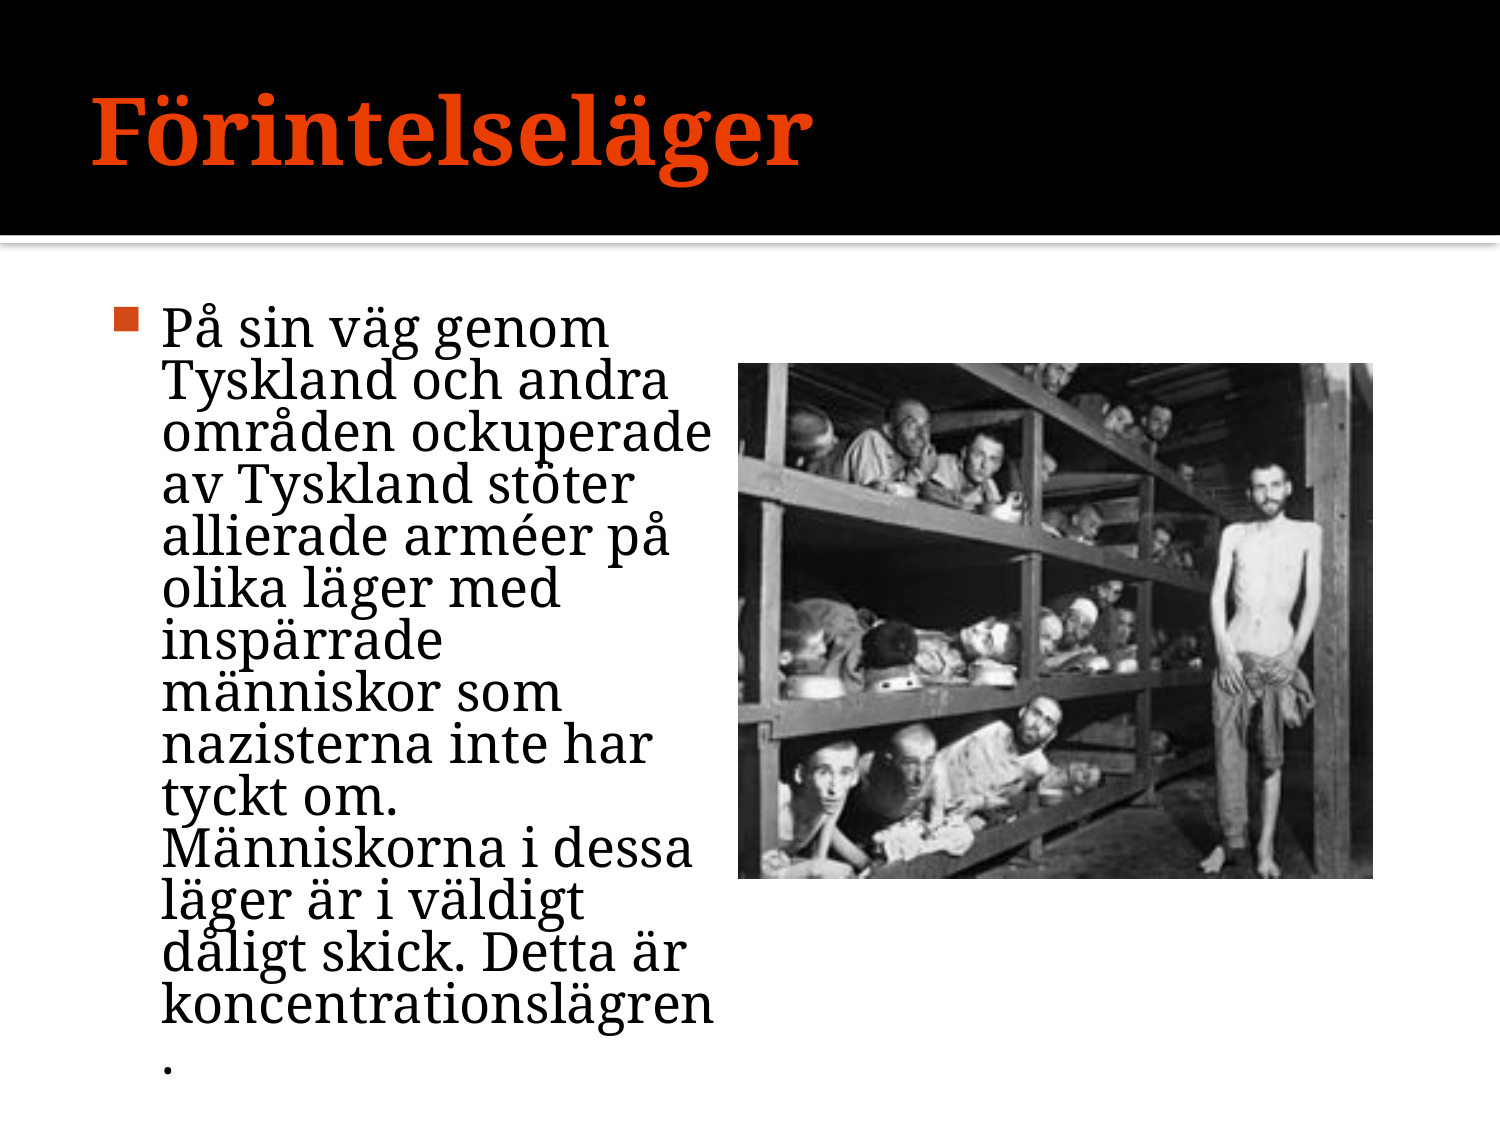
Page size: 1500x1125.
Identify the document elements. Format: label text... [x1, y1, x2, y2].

title Förintelseläger [75, 24, 1425, 231]
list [738, 363, 1373, 879]
list På sin väg genom Tyskland och andra områden ockuperade av Tyskland stöter allierade arméer på olika läger med inspärrade människor som nazisterna inte har tyckt om. Människorna i dessa läger är i väldigt dåligt skick. Detta är koncentrationslägren. [75, 290, 738, 1050]
